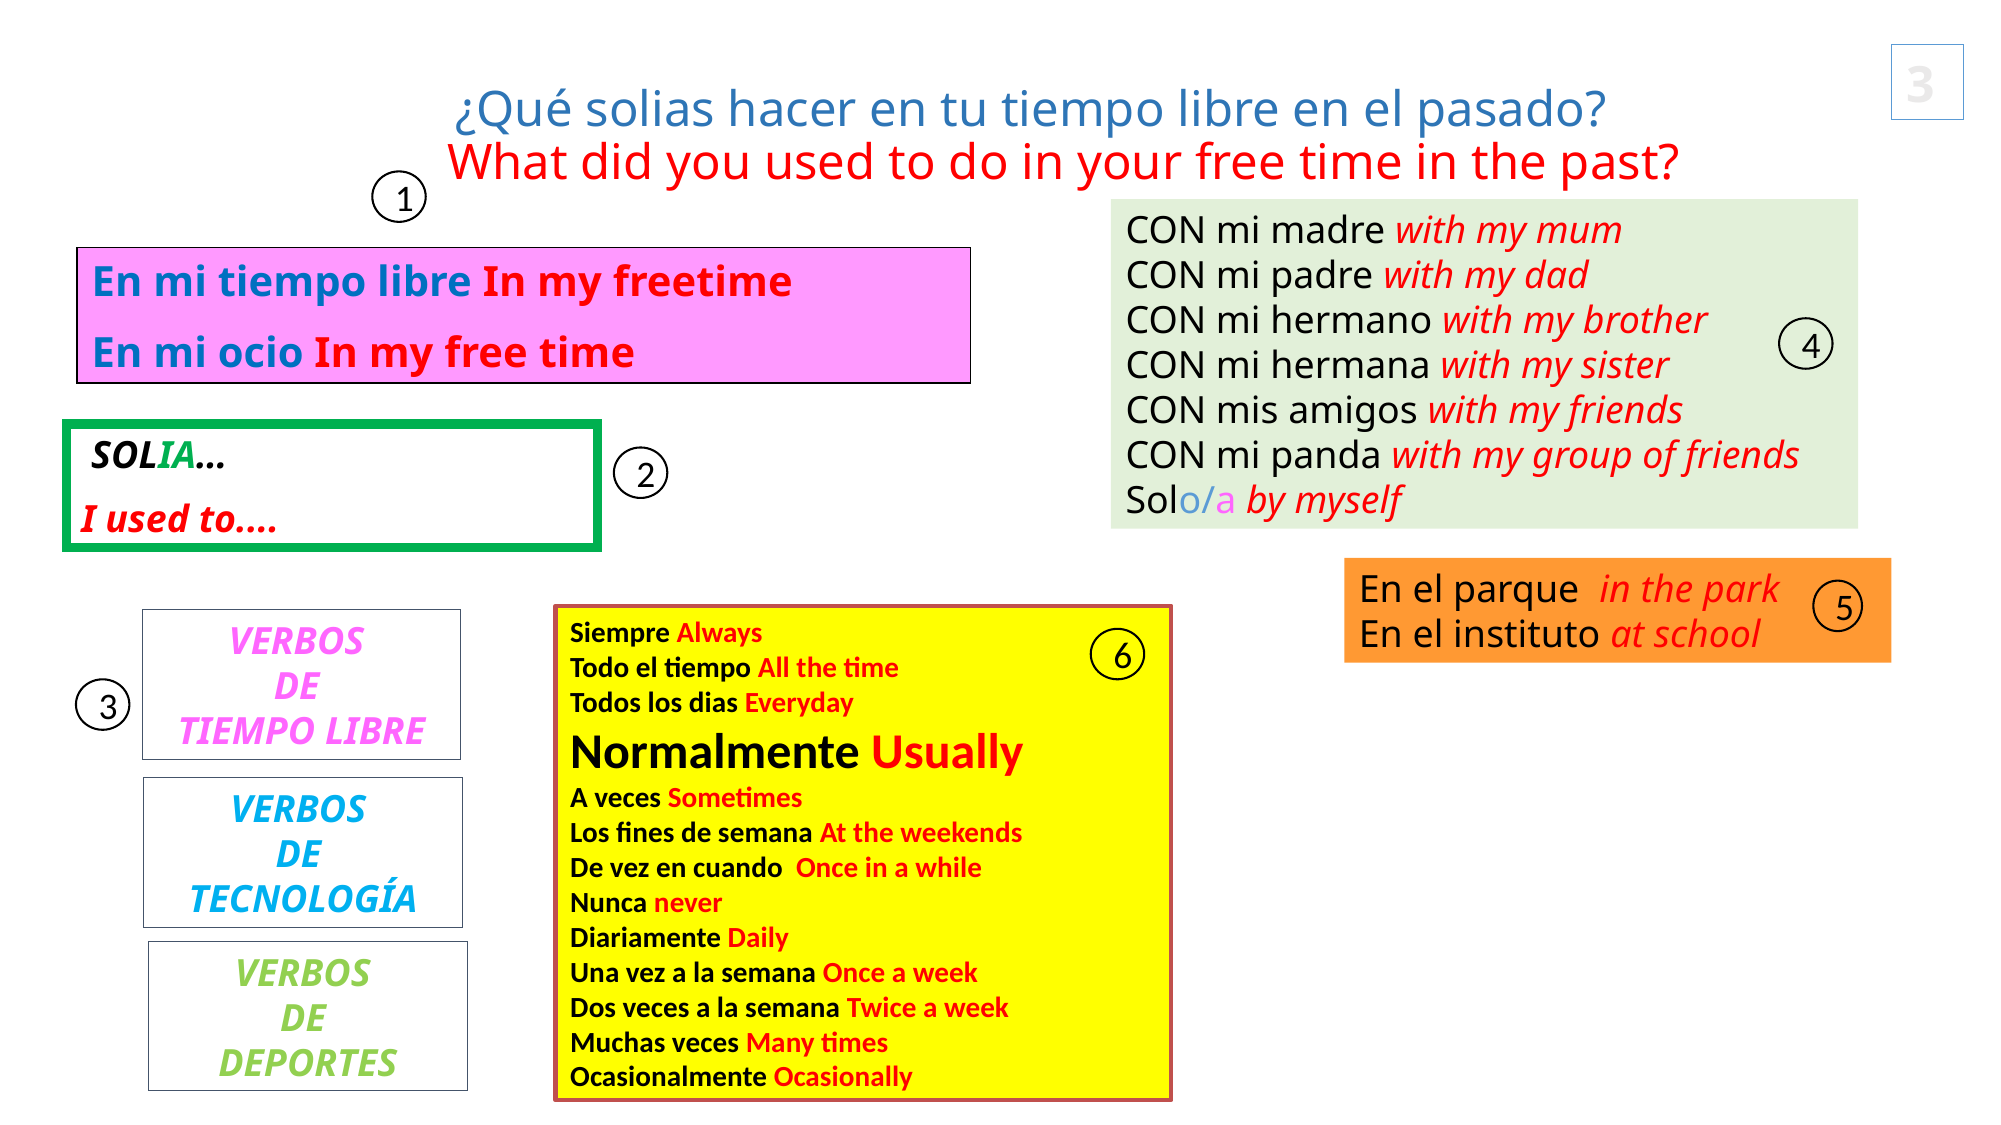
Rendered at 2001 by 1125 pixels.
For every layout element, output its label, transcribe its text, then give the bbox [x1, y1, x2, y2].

text_box 5 [1812, 579, 1864, 633]
text_box Siempre Always Todo el tiempo All the time Todos los dias Everyday Normalmente Usually A veces Sometimes Los fines de semana At the weekends De vez en cuando Once in a while Nunca never Diariamente Daily Una vez a la semana Once a week Dos veces a la semana Twice a week Muchas veces Many times Ocasionalmente Ocasionally [555, 605, 1172, 1101]
text_box 4 [1778, 317, 1834, 370]
text_box CON mi madre with my mum CON mi padre with my dad CON mi hermano with my brother CON mi hermana with my sister CON mis amigos with my friends CON mi panda with my group of friends Solo/a by myself [1110, 199, 1859, 529]
title ¿Qué solias hacer en tu tiempo libre en el pasado? What did you used to do in your free time in the past? [363, 54, 1713, 198]
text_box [75, 609, 468, 1093]
text_box 3 [1891, 44, 1964, 120]
text_box 1 [371, 170, 427, 223]
text_box 2 [612, 446, 669, 499]
text_box SOLIA… I used to.... [66, 423, 598, 548]
text_box En mi tiempo libre In my freetime En mi ocio In my free time [76, 247, 971, 384]
text_box En el parque in the park En el instituto at school [1344, 557, 1892, 663]
text_box 6 [1089, 627, 1146, 681]
